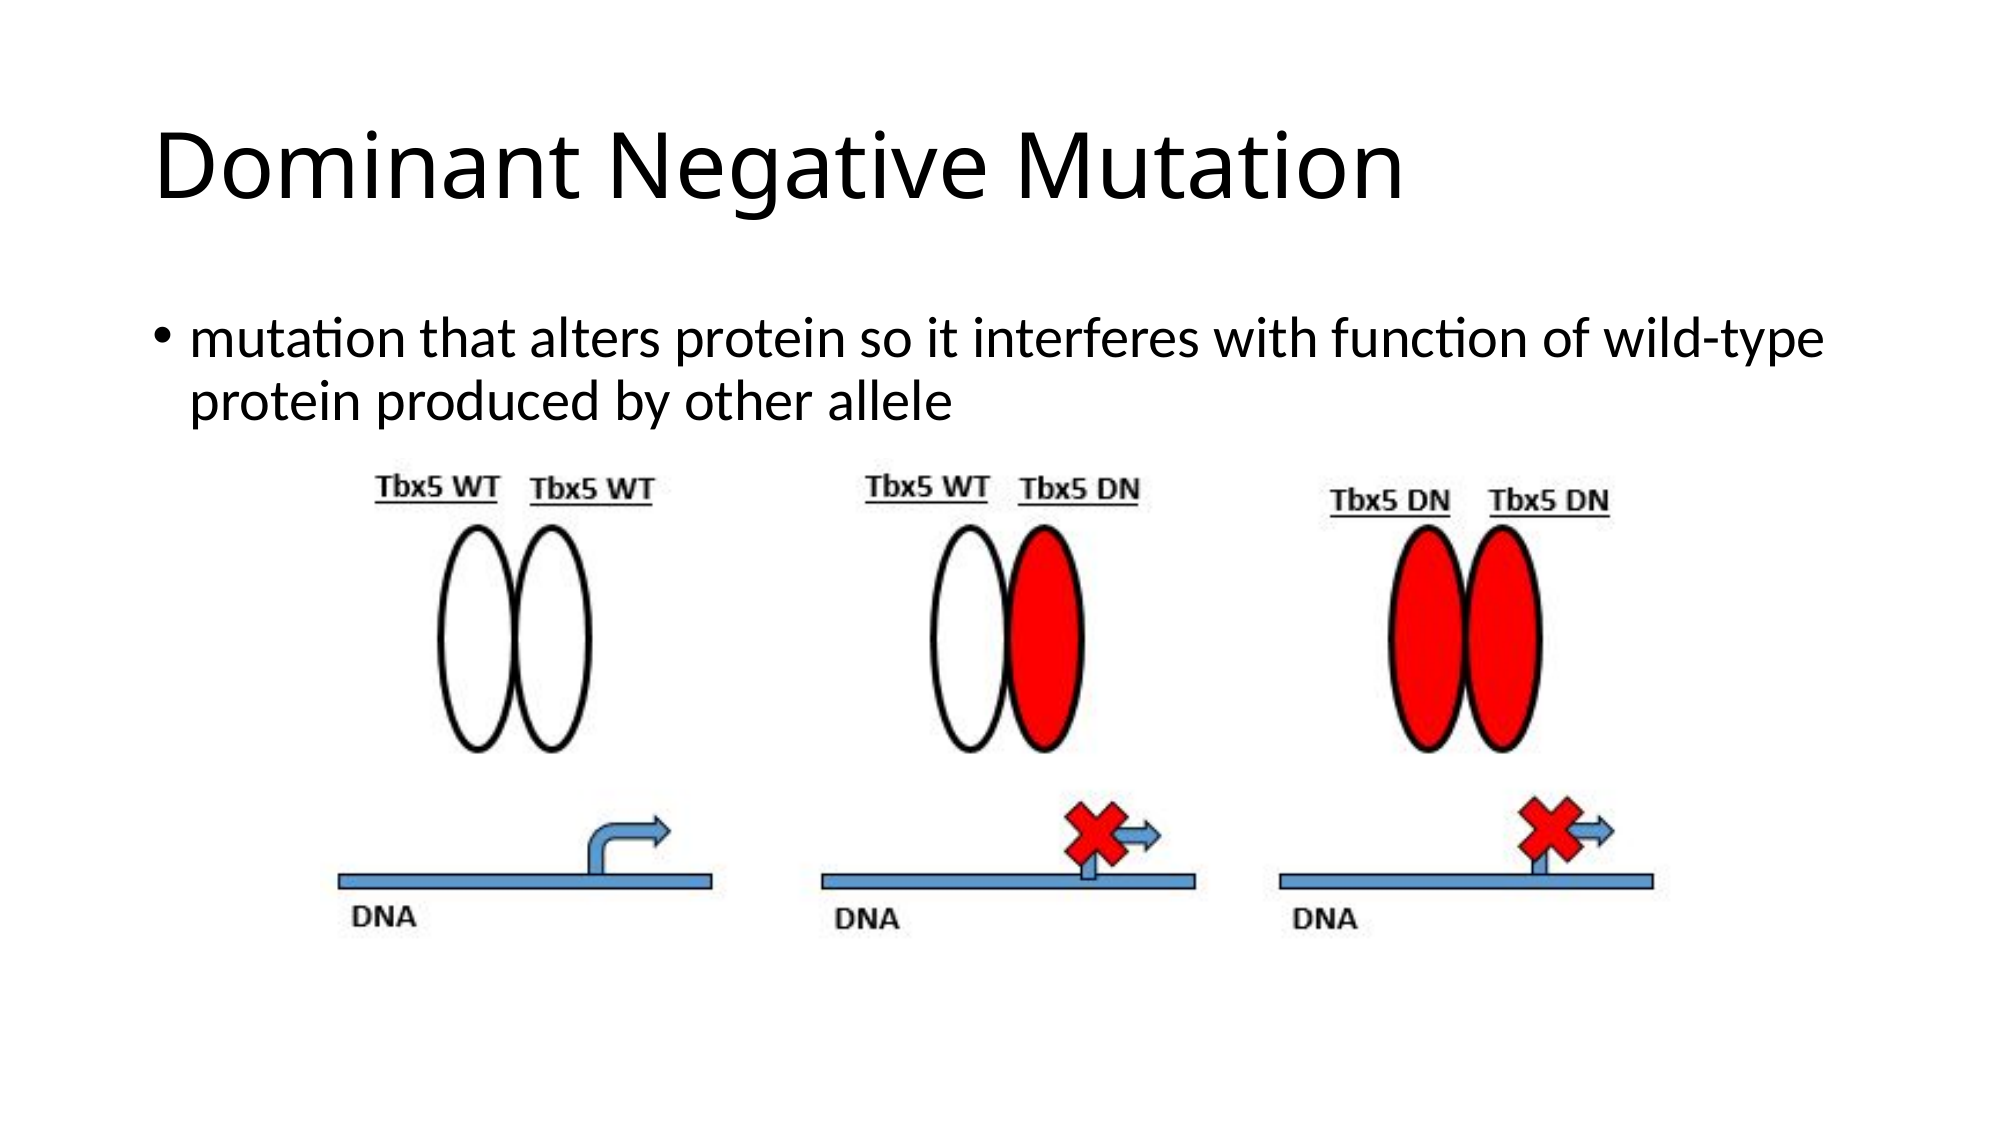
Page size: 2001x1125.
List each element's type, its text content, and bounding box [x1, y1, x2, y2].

picture [320, 458, 1680, 948]
list mutation that alters protein so it interferes with function of wild-type protein produced by other allele [137, 299, 1863, 1014]
title Dominant Negative Mutation [137, 59, 1863, 278]
